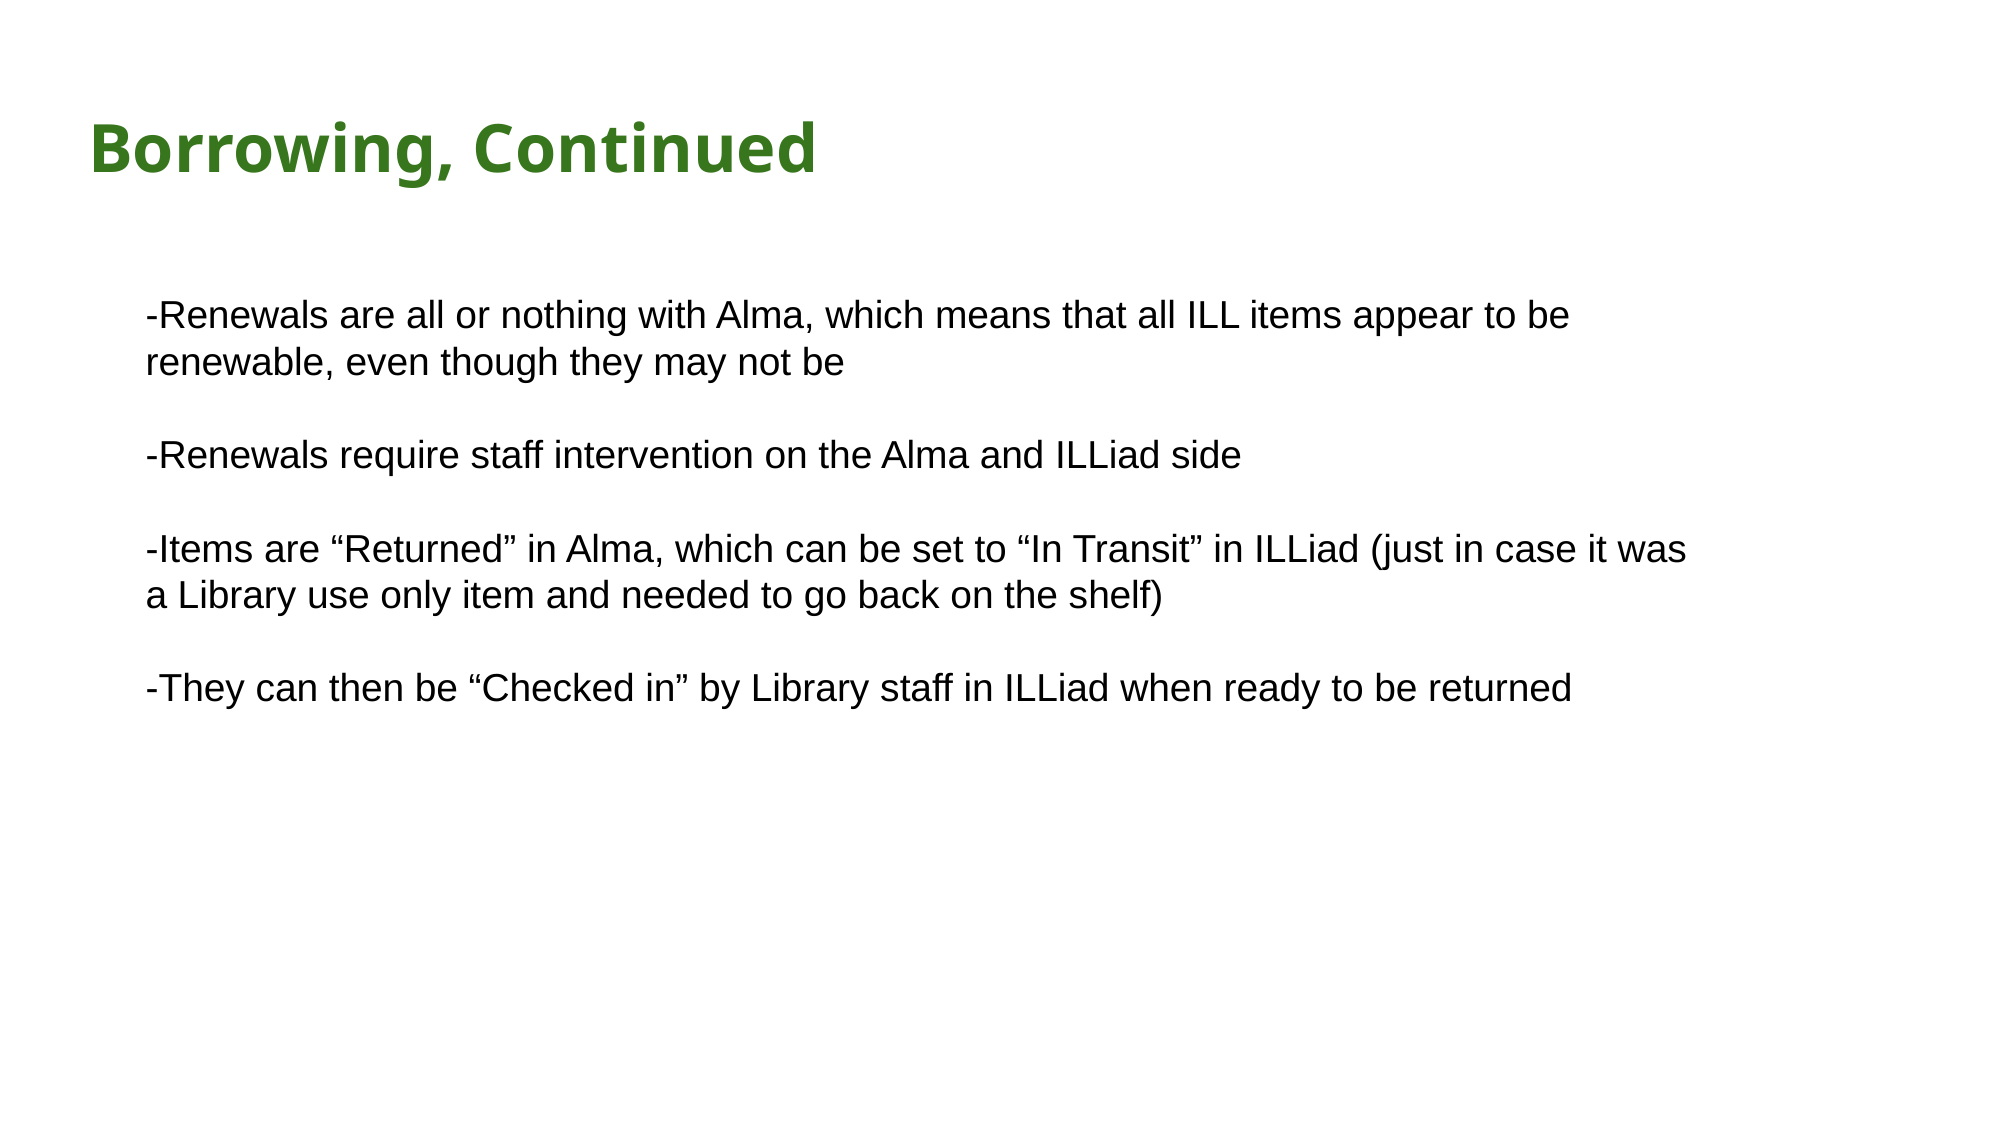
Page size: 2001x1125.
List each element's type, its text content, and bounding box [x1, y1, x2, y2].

title Borrowing, Continued [68, 85, 1932, 223]
text_box -Renewals are all or nothing with Alma, which means that all ILL items appear to be renewable, even though they may not be -Renewals require staff intervention on the Alma and ILLiad side -Items are “Returned” in Alma, which can be set to “In Transit” in ILLiad (just in case it was a Library use only item and needed to go back on the shelf) -They can then be “Checked in” by Library staff in ILLiad when ready to be returned [125, 270, 1726, 1009]
